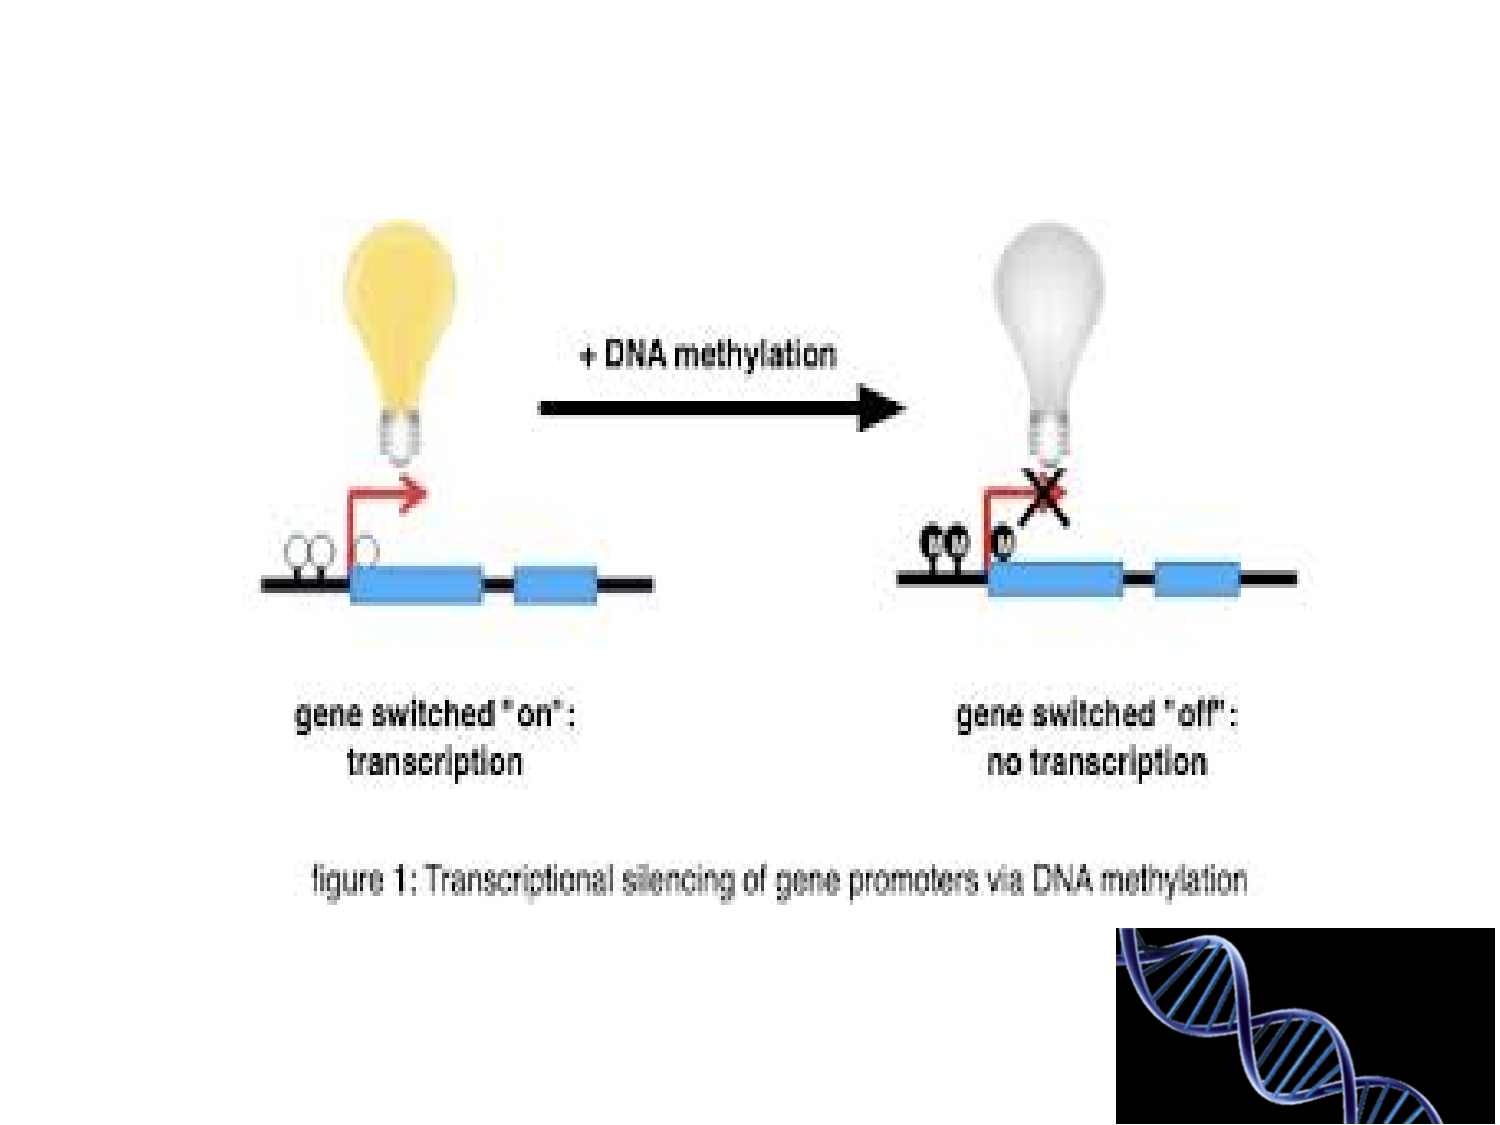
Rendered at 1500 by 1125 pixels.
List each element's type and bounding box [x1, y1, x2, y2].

picture [1116, 927, 1495, 1124]
picture [241, 219, 1318, 906]
